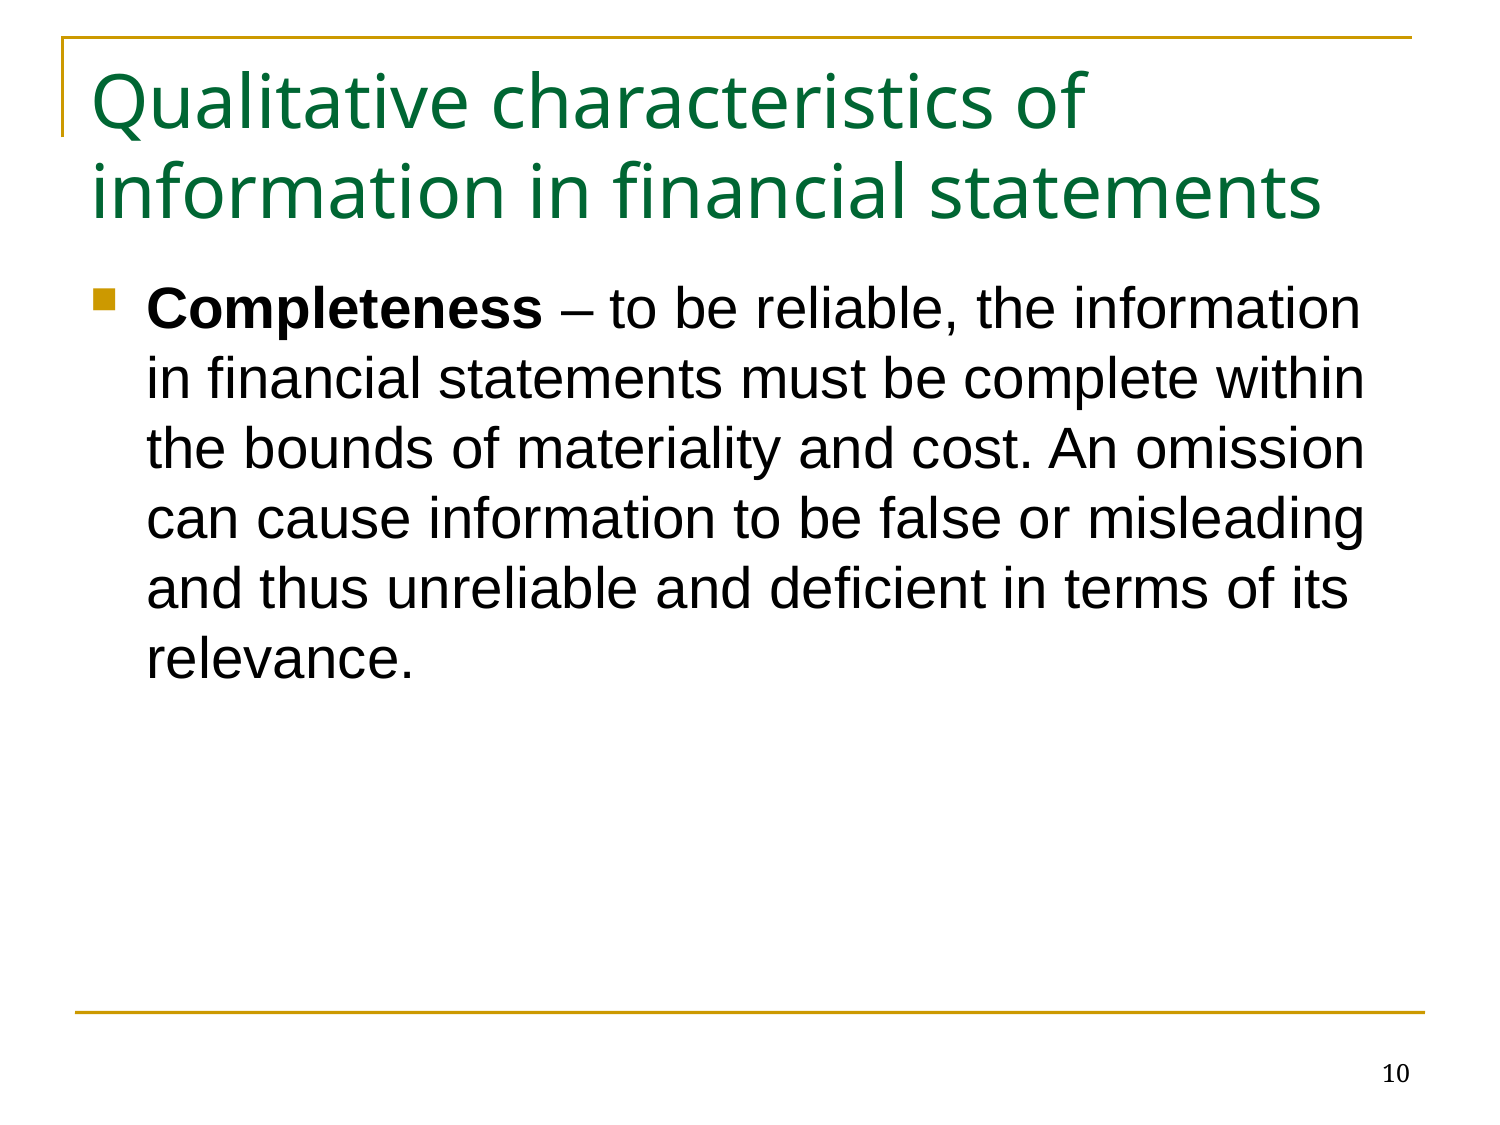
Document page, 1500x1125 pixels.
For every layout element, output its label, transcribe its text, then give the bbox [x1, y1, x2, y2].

slide_number 10 [1074, 1023, 1426, 1100]
title Qualitative characteristics of information in financial statements [74, 45, 1426, 233]
list Completeness – to be reliable, the information in financial statements must be complete within the bounds of materiality and cost. An omission can cause information to be false or misleading and thus unreliable and deficient in terms of its relevance. [74, 262, 1426, 1006]
